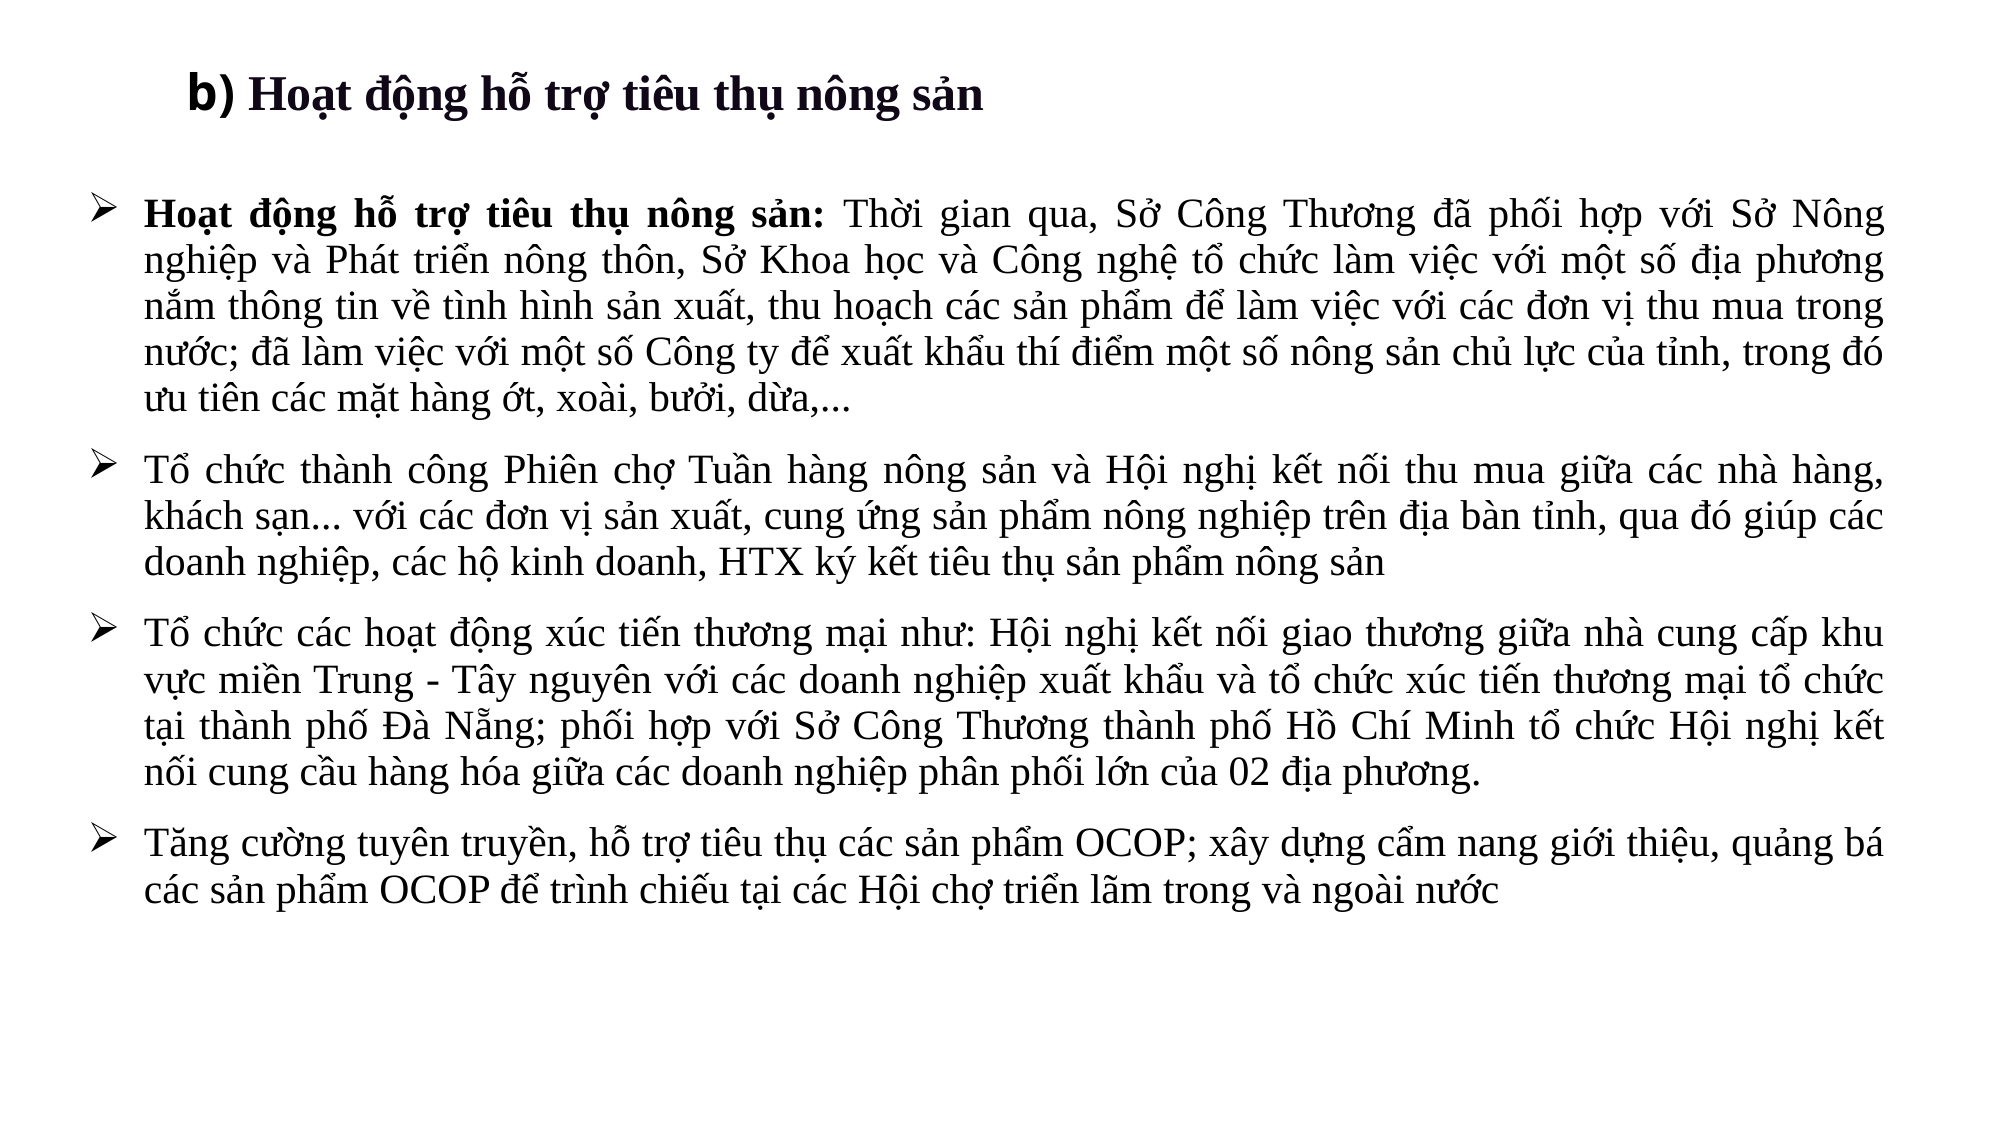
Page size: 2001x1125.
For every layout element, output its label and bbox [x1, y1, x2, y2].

table_header [73, 128, 1901, 1045]
text_box [171, 52, 1400, 128]
